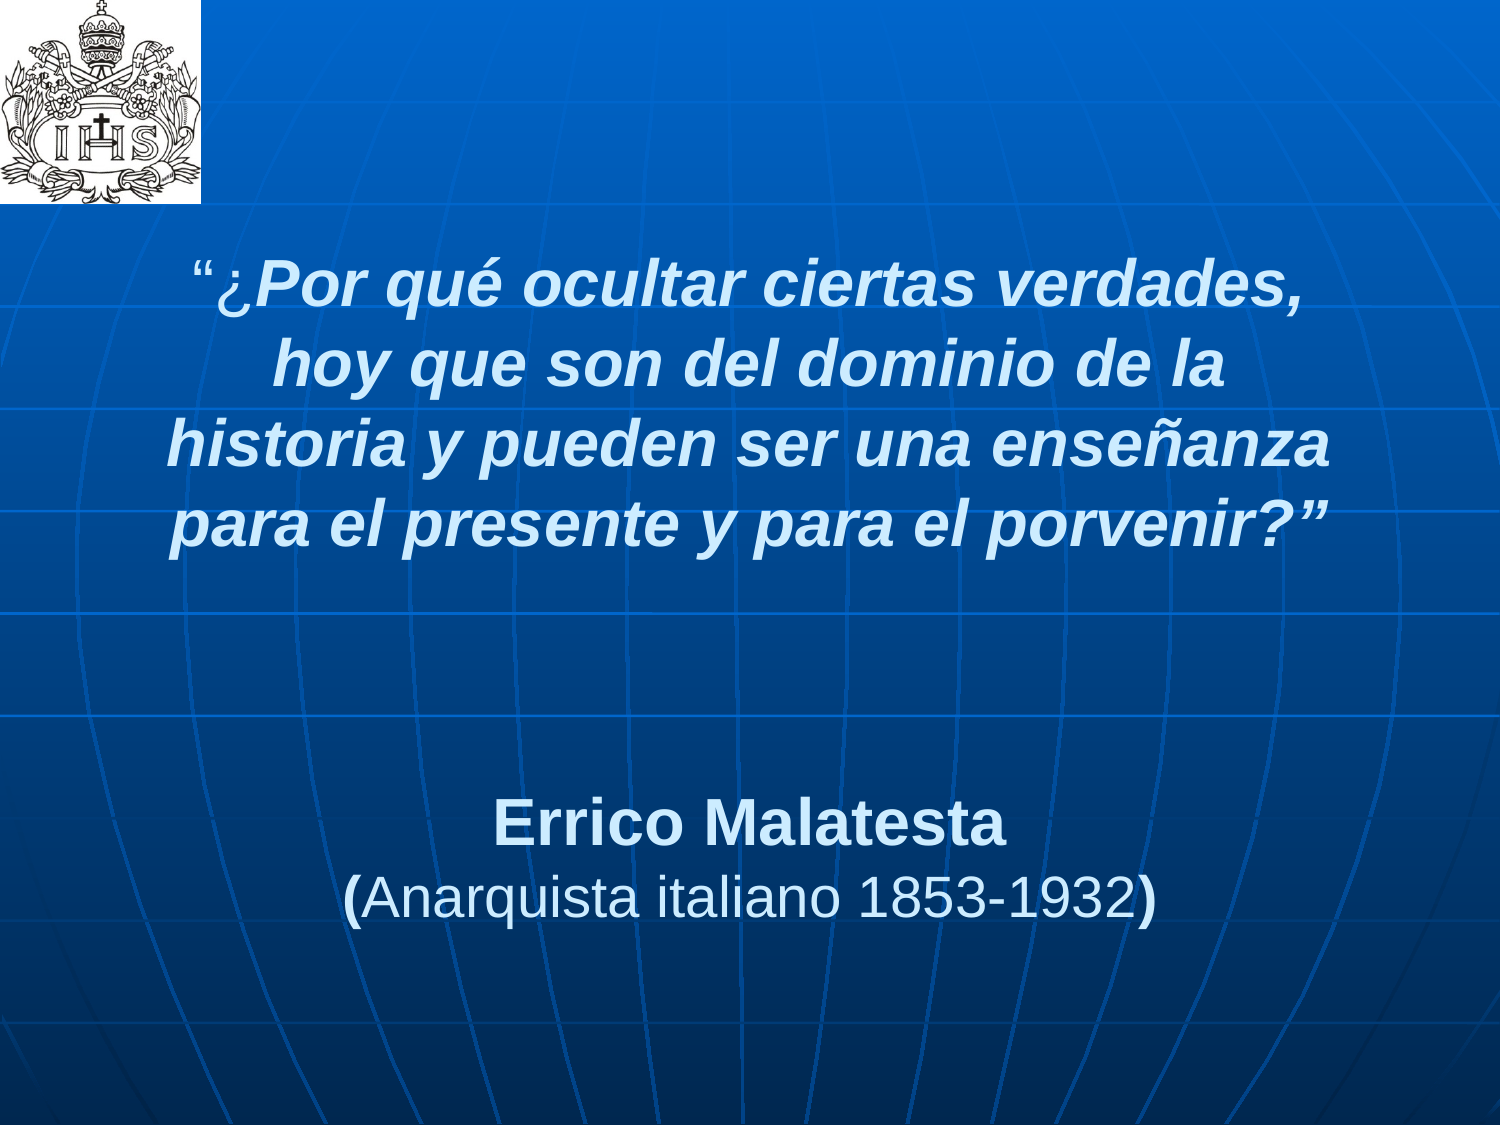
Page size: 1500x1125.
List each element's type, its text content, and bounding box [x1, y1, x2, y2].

picture [0, 0, 201, 204]
title “¿Por qué ocultar ciertas verdades, hoy que son del dominio de la historia y pueden ser una enseñanza para el presente y para el porvenir?” Errico Malatesta (Anarquista italiano 1853-1932) [147, 420, 1353, 729]
